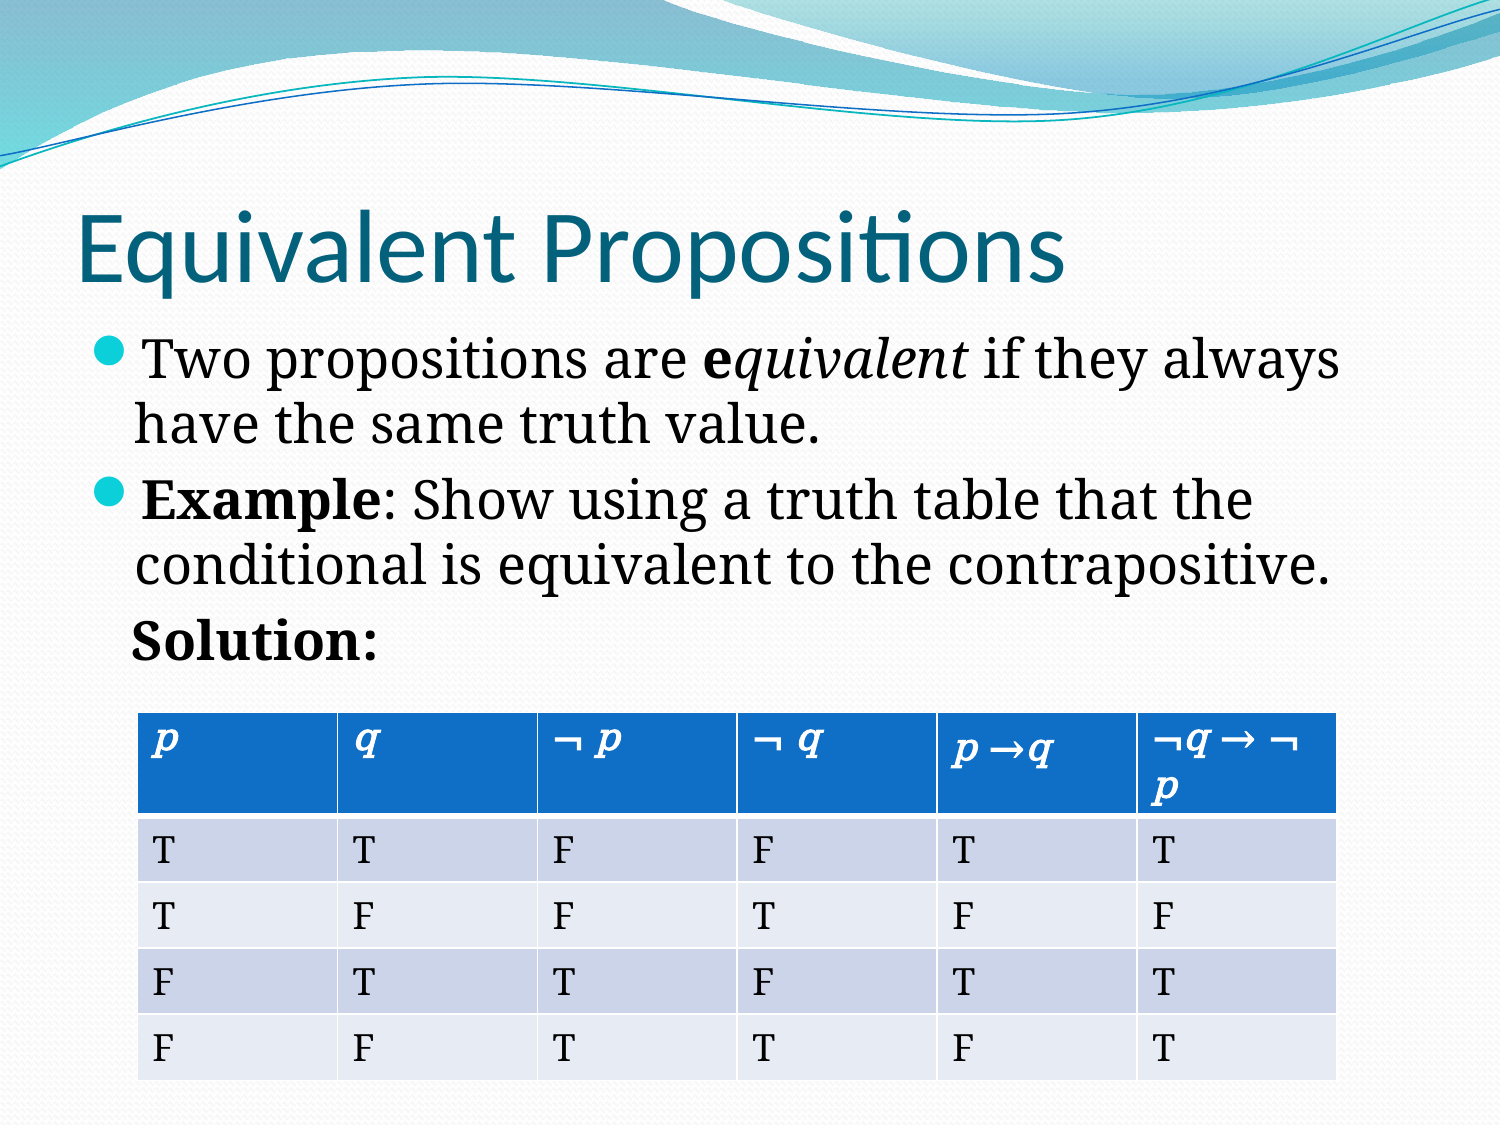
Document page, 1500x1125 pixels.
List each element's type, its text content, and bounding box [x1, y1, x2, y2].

table_cell F [738, 819, 936, 881]
table_cell F [938, 883, 1136, 947]
table_cell F [138, 949, 337, 1013]
table_header ¬q → ¬ p [1138, 713, 1336, 813]
table_cell T [138, 819, 337, 881]
table_cell F [1138, 883, 1336, 947]
table_header q [338, 713, 537, 813]
table_cell F [738, 949, 936, 1013]
table_cell T [338, 949, 537, 1013]
table_cell F [338, 1015, 537, 1080]
table_header p [138, 713, 337, 813]
table_cell T [538, 1015, 736, 1080]
table_cell F [338, 883, 537, 947]
table_header ¬ p [538, 713, 736, 813]
table_header p →q [938, 713, 1136, 813]
table_cell T [538, 949, 736, 1013]
table_cell T [738, 1015, 936, 1080]
table_cell T [938, 949, 1136, 1013]
table_cell F [138, 1015, 337, 1080]
table_cell T [138, 883, 337, 947]
table_header ¬ q [738, 713, 936, 813]
table_cell T [1138, 819, 1336, 881]
table_cell T [338, 819, 537, 881]
table_cell F [538, 819, 736, 881]
list Two propositions are equivalent if they always have the same truth value. Example: Show using a truth table that the conditional is equivalent to the contrapositive. Solution: [75, 317, 1425, 1038]
table_cell F [938, 1015, 1136, 1080]
table_cell T [1138, 949, 1336, 1013]
table_cell T [738, 883, 936, 947]
table_cell F [538, 883, 736, 947]
title Equivalent Propositions [75, 115, 1425, 303]
table_cell T [1138, 1015, 1336, 1080]
table_cell T [938, 819, 1136, 881]
